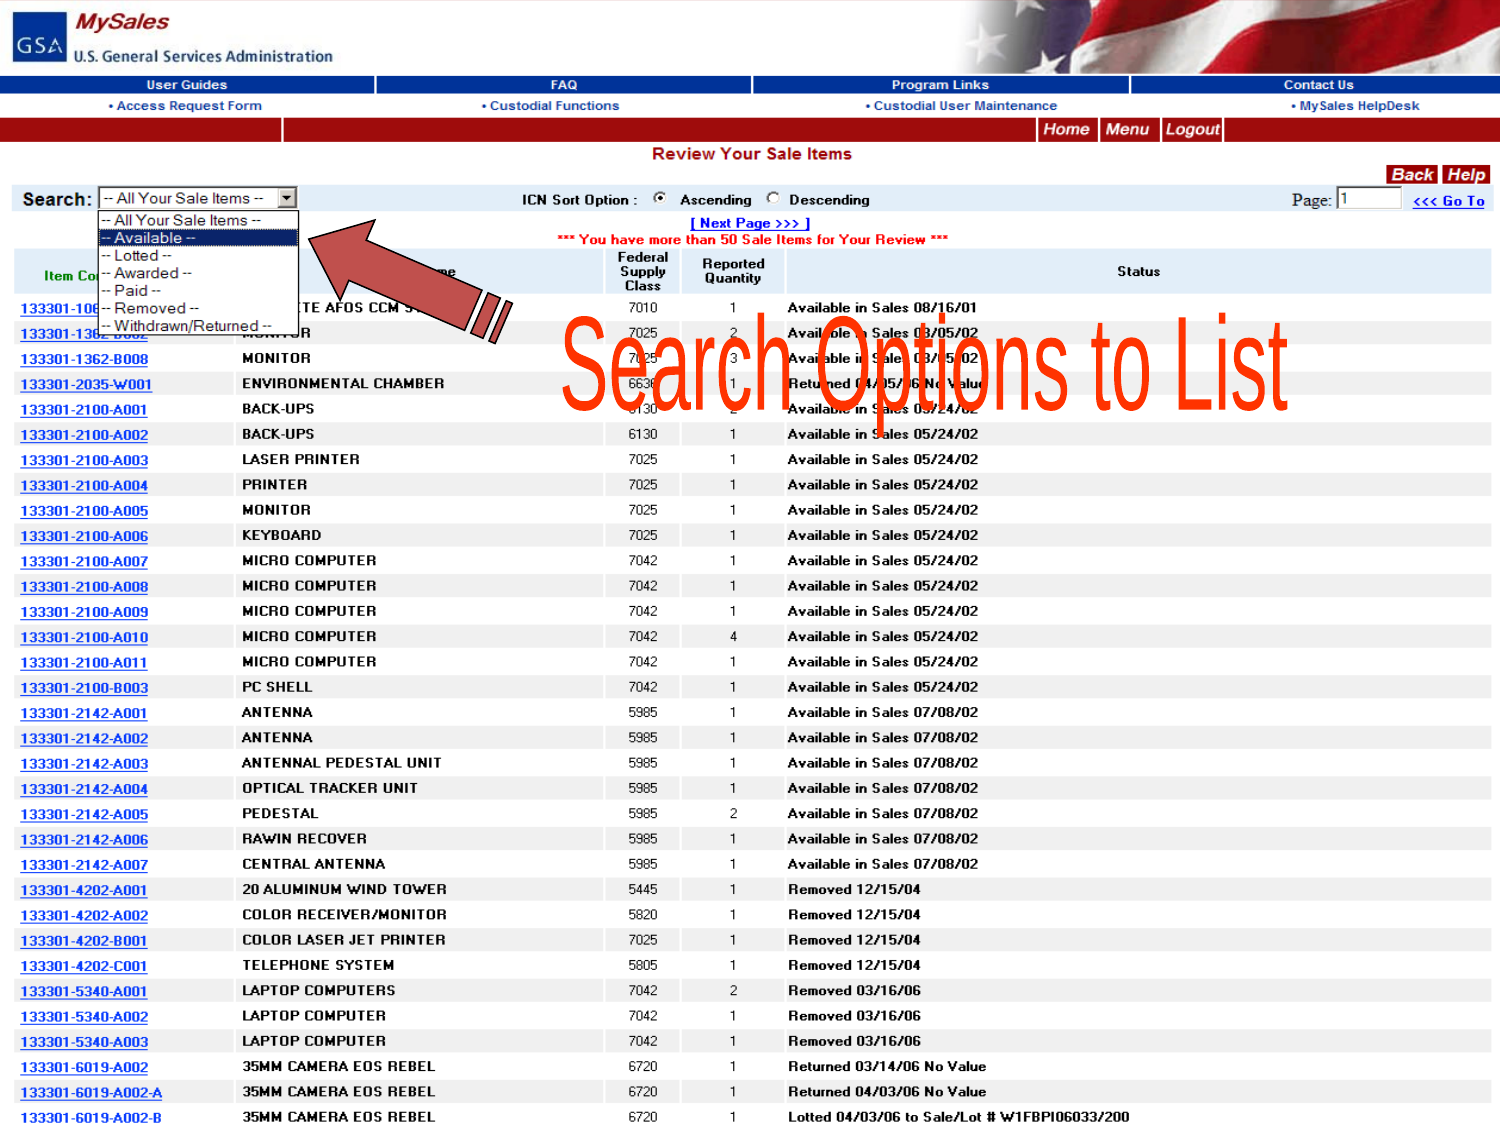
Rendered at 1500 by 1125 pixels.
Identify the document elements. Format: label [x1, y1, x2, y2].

list [0, 0, 1500, 1125]
